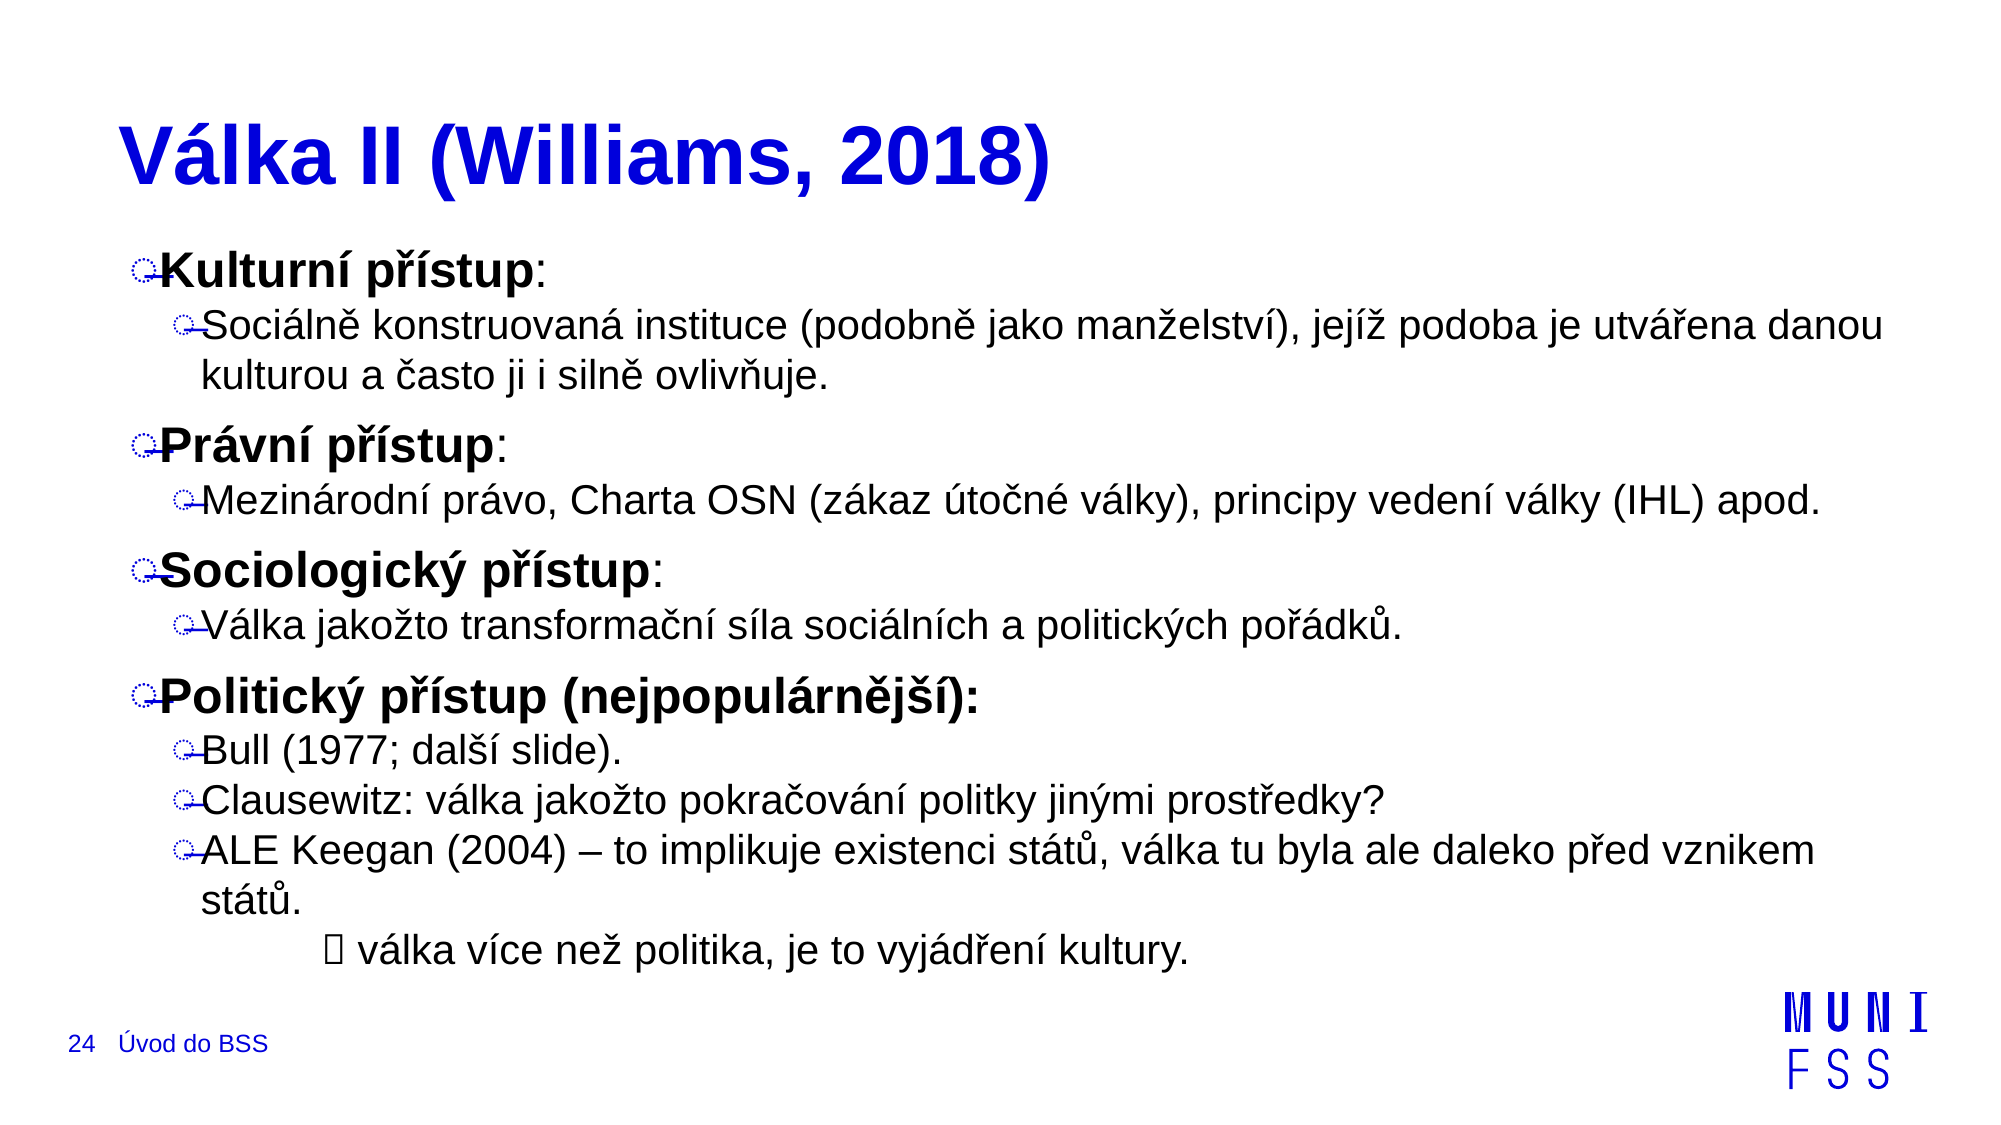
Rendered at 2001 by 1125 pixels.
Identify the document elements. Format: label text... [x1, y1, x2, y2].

list Kulturní přístup: Sociálně konstruovaná instituce (podobně jako manželství), jejíž podoba je utvářena danou kulturou a často ji i silně ovlivňuje. Právní přístup: Mezinárodní právo, Charta OSN (zákaz útočné války), principy vedení války (IHL) apod. Sociologický přístup: Válka jakožto transformační síla sociálních a politických pořádků. Politický přístup (nejpopulárnější): Bull (1977; další slide). Clausewitz: válka jakožto pokračování politky jinými prostředky? ALE Keegan (2004) – to implikuje existenci států, válka tu byla ale daleko před vznikem států.  válka více než politika, je to vyjádření kultury. [118, 222, 1907, 957]
footer Úvod do BSS [118, 1021, 1418, 1063]
slide_number 24 [67, 1021, 110, 1063]
title Válka II (Williams, 2018) [118, 118, 1883, 193]
